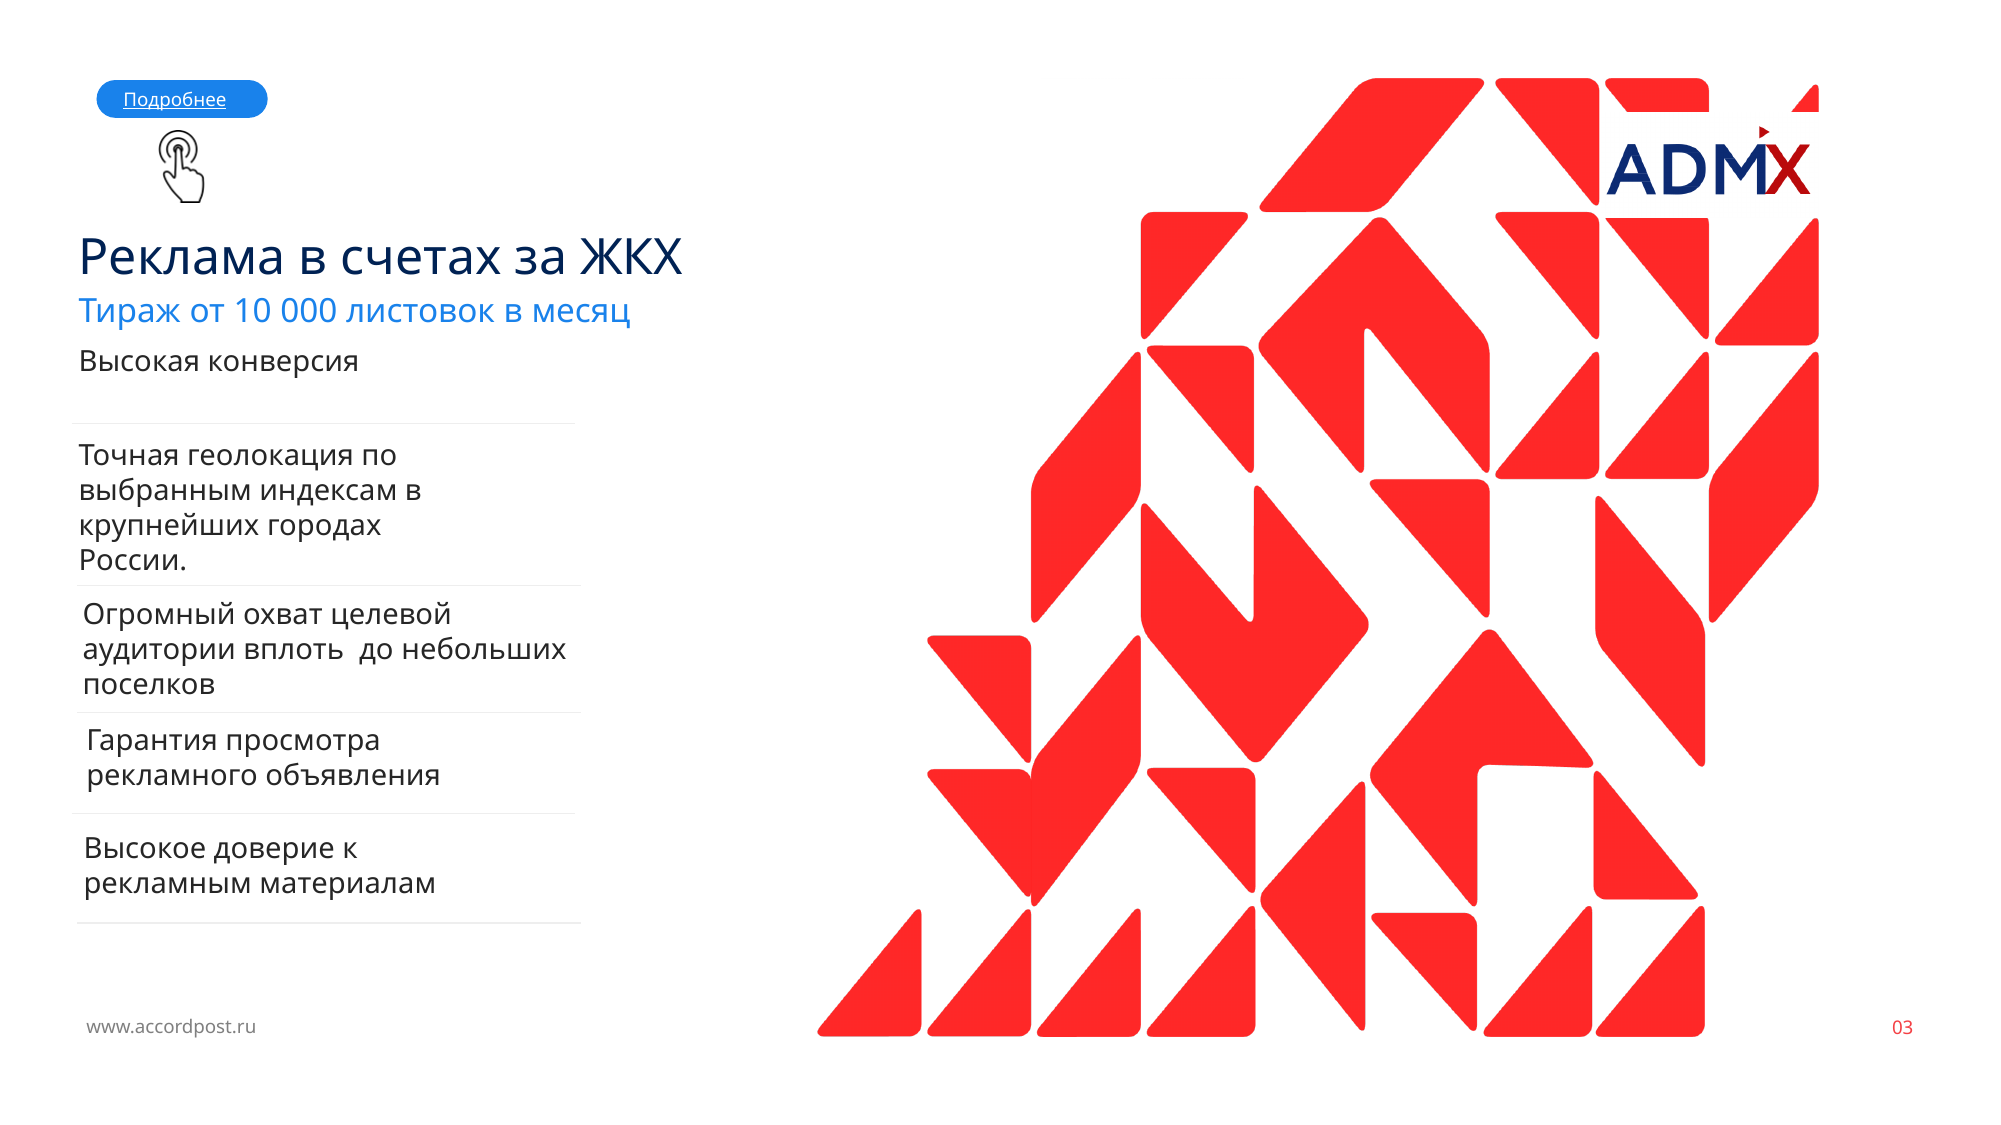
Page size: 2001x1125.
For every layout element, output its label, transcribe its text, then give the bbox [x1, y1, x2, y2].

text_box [96, 79, 280, 118]
text_box Огромный охват целевой аудитории вплоть до небольших поселков [67, 588, 586, 708]
picture [817, 78, 1819, 1037]
text_box Точная геолокация по выбранным индексам в крупнейших городах России. [63, 428, 490, 584]
text_box Высокая конверсия [63, 337, 595, 385]
text_box Гарантия просмотра рекламного объявления [71, 714, 516, 799]
text_box Высокое доверие к рекламным материалам [68, 822, 513, 907]
text_box 03 [1733, 1008, 1929, 1046]
picture [145, 130, 218, 203]
text_box Тираж от 10 000 листовок в месяц [63, 281, 817, 337]
text_box www.accordpost.ru [71, 1007, 461, 1045]
text_box Реклама в счетах за ЖКХ [63, 217, 801, 281]
